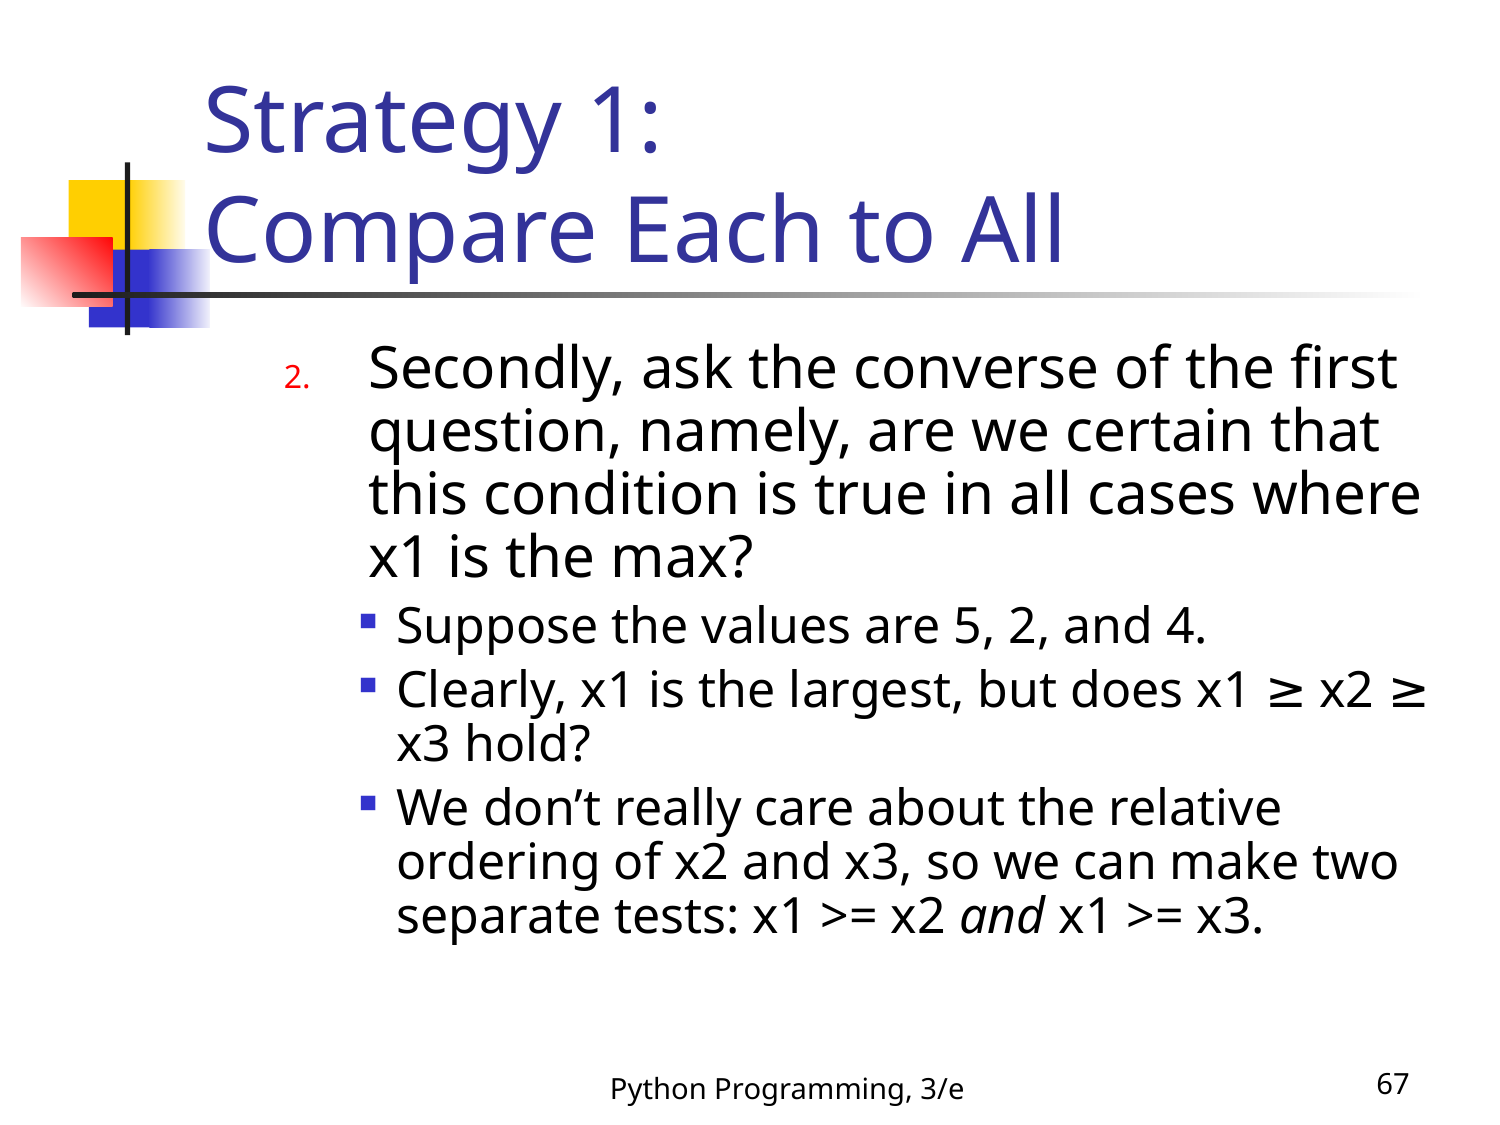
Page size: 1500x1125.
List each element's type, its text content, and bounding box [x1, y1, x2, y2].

footer Python Programming, 3/e [549, 1037, 1026, 1113]
slide_number 67 [1112, 1037, 1426, 1113]
title Strategy 1: Compare Each to All [188, 101, 1468, 289]
list Secondly, ask the converse of the first question, namely, are we certain that this condition is true in all cases where x1 is the max? Suppose the values are 5, 2, and 4. Clearly, x1 is the largest, but does x1 ≥ x2 ≥ x3 hold? We don’t really care about the relative ordering of x2 and x3, so we can make two separate tests: x1 >= x2 and x1 >= x3. [193, 331, 1469, 1006]
